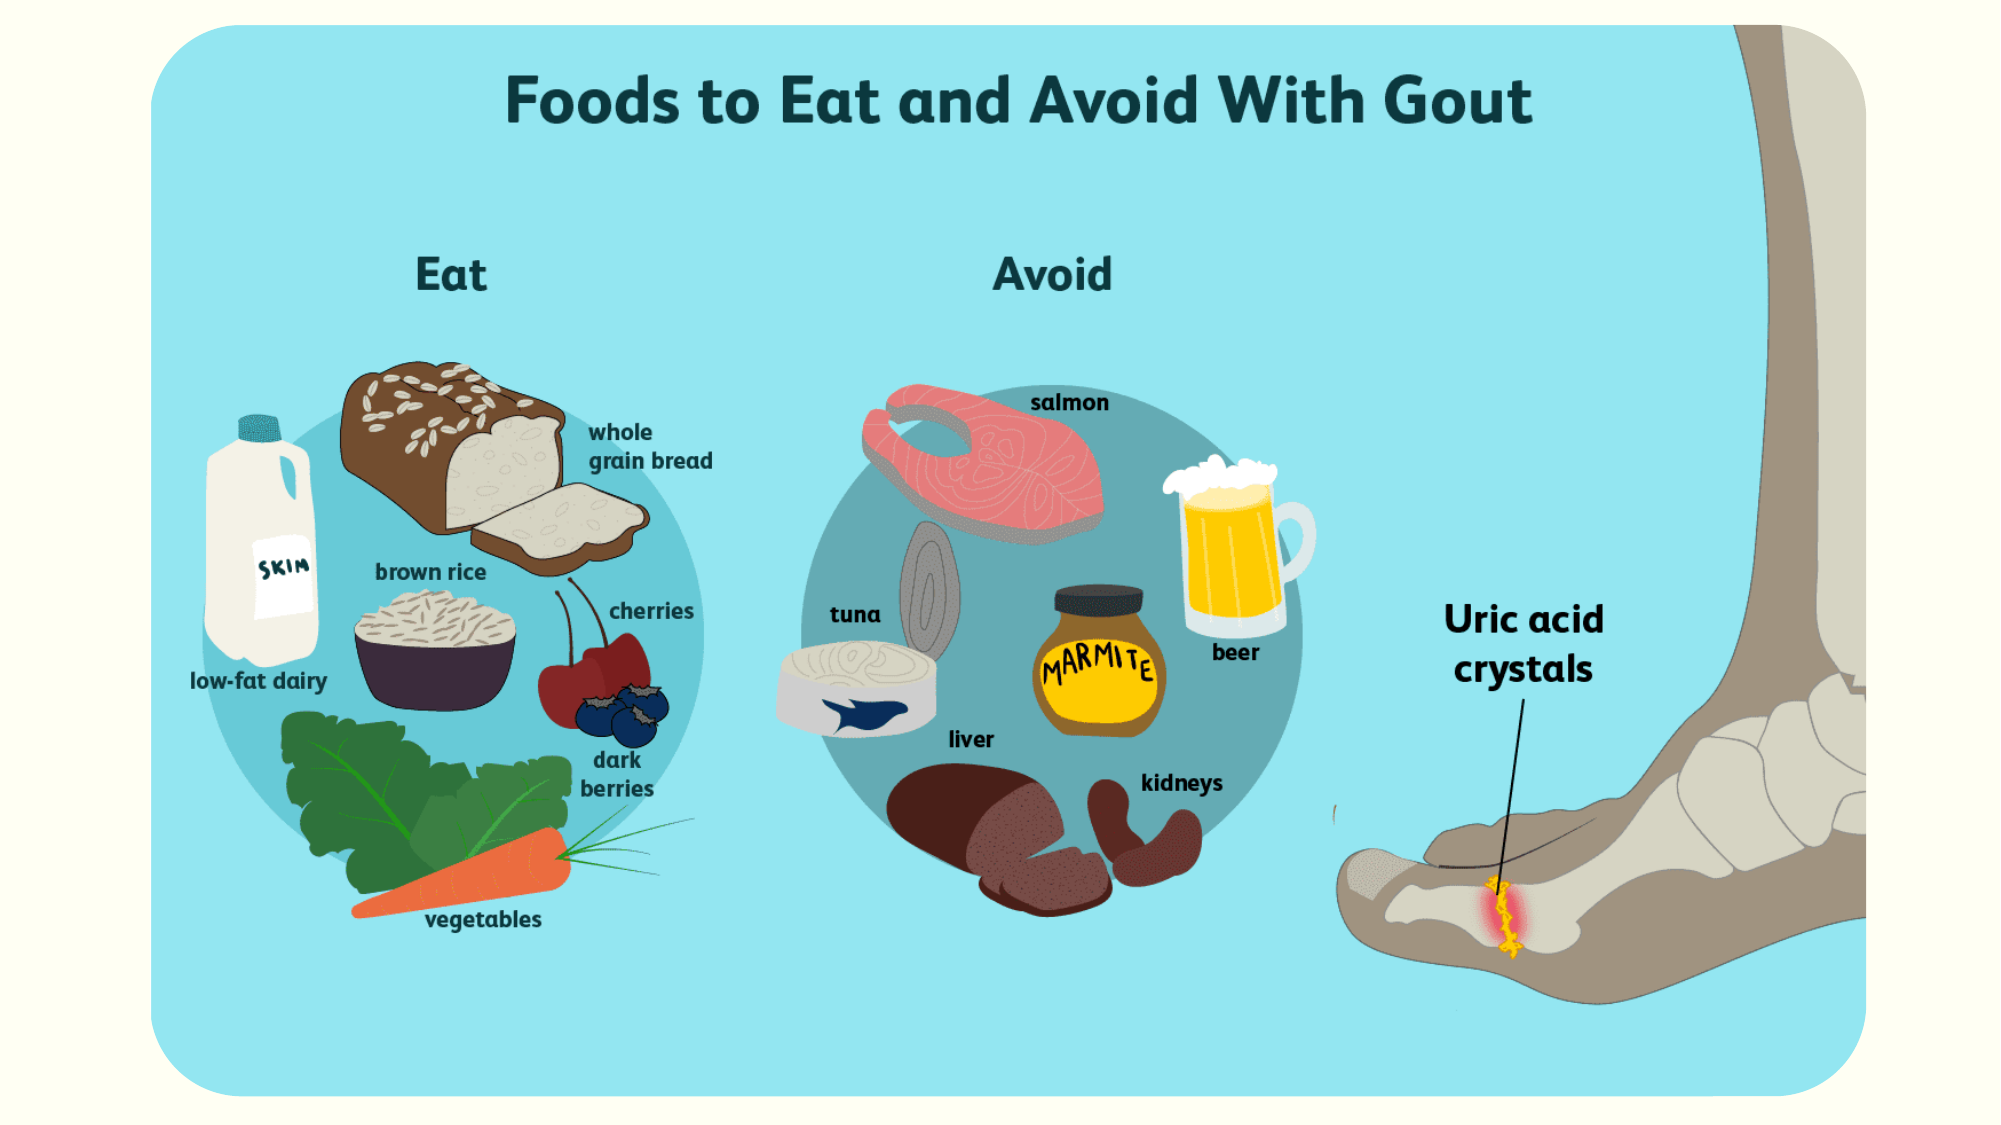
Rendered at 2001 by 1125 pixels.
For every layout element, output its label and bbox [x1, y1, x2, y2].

list [149, 24, 1867, 1097]
